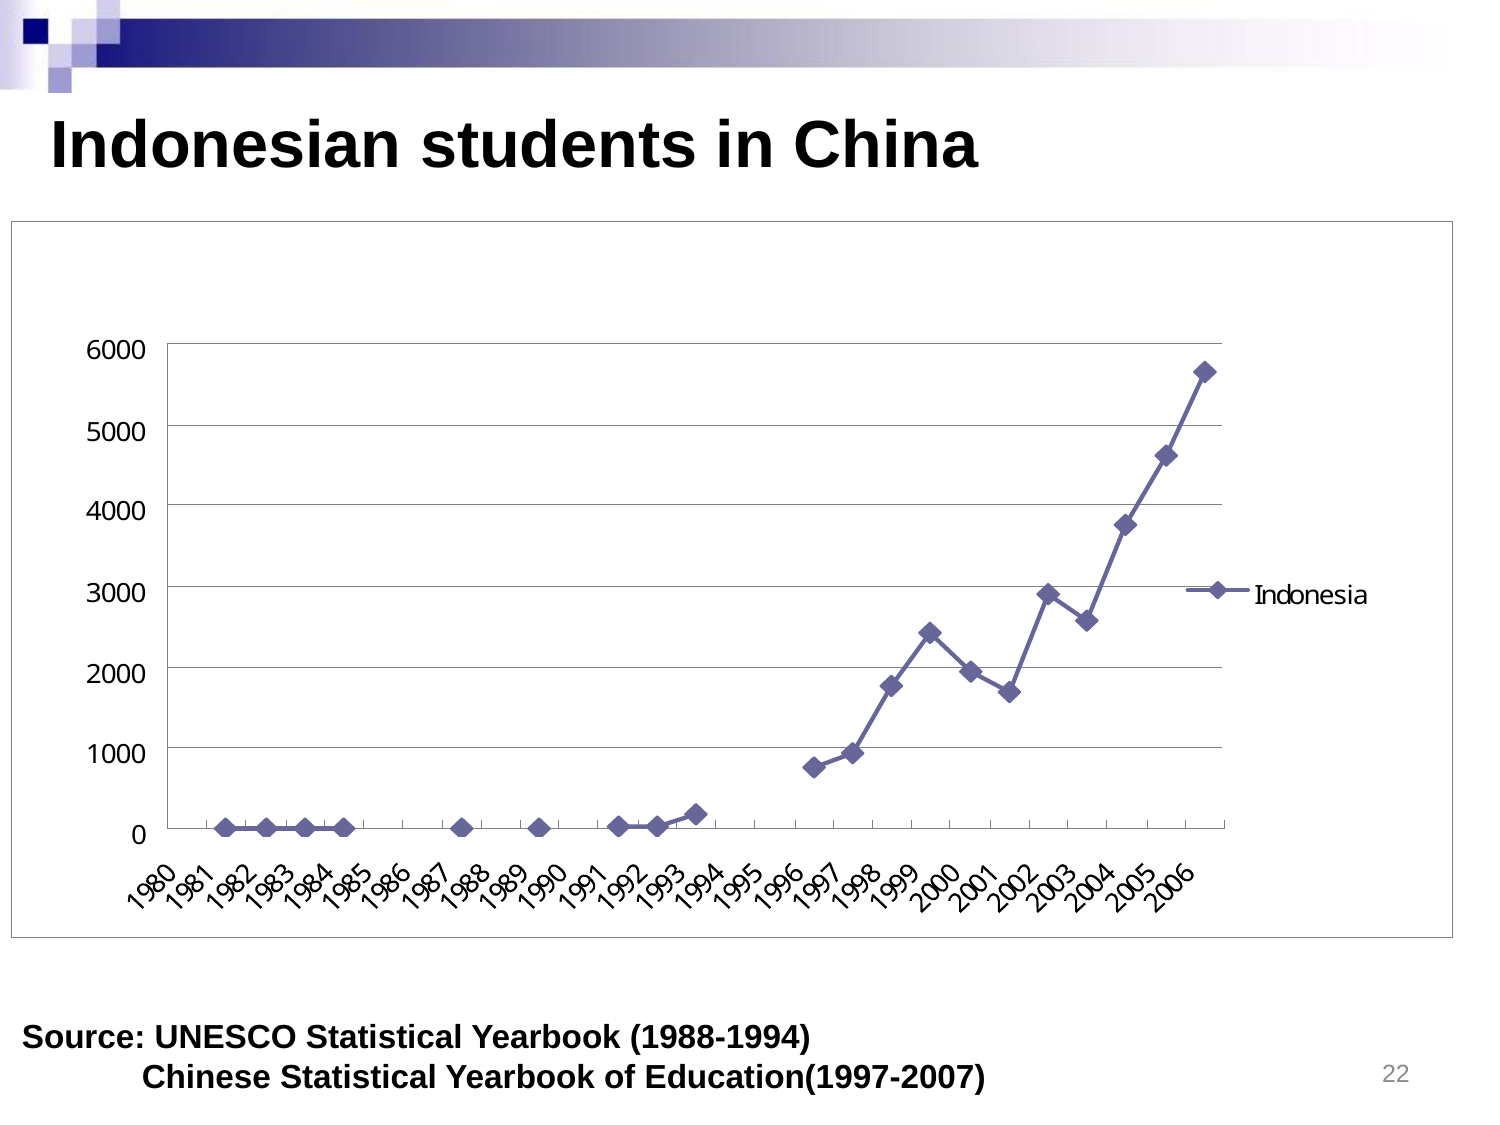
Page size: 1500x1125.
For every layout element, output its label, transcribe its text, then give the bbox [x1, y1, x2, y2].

slide_number 22 [1074, 1042, 1425, 1103]
title Indonesian students in China [34, 81, 1426, 200]
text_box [0, 210, 1466, 948]
picture [0, 0, 1500, 93]
text_box Source: UNESCO Statistical Yearbook (1988-1994) Chinese Statistical Yearbook of Education(1997-2007) [7, 1007, 1003, 1103]
